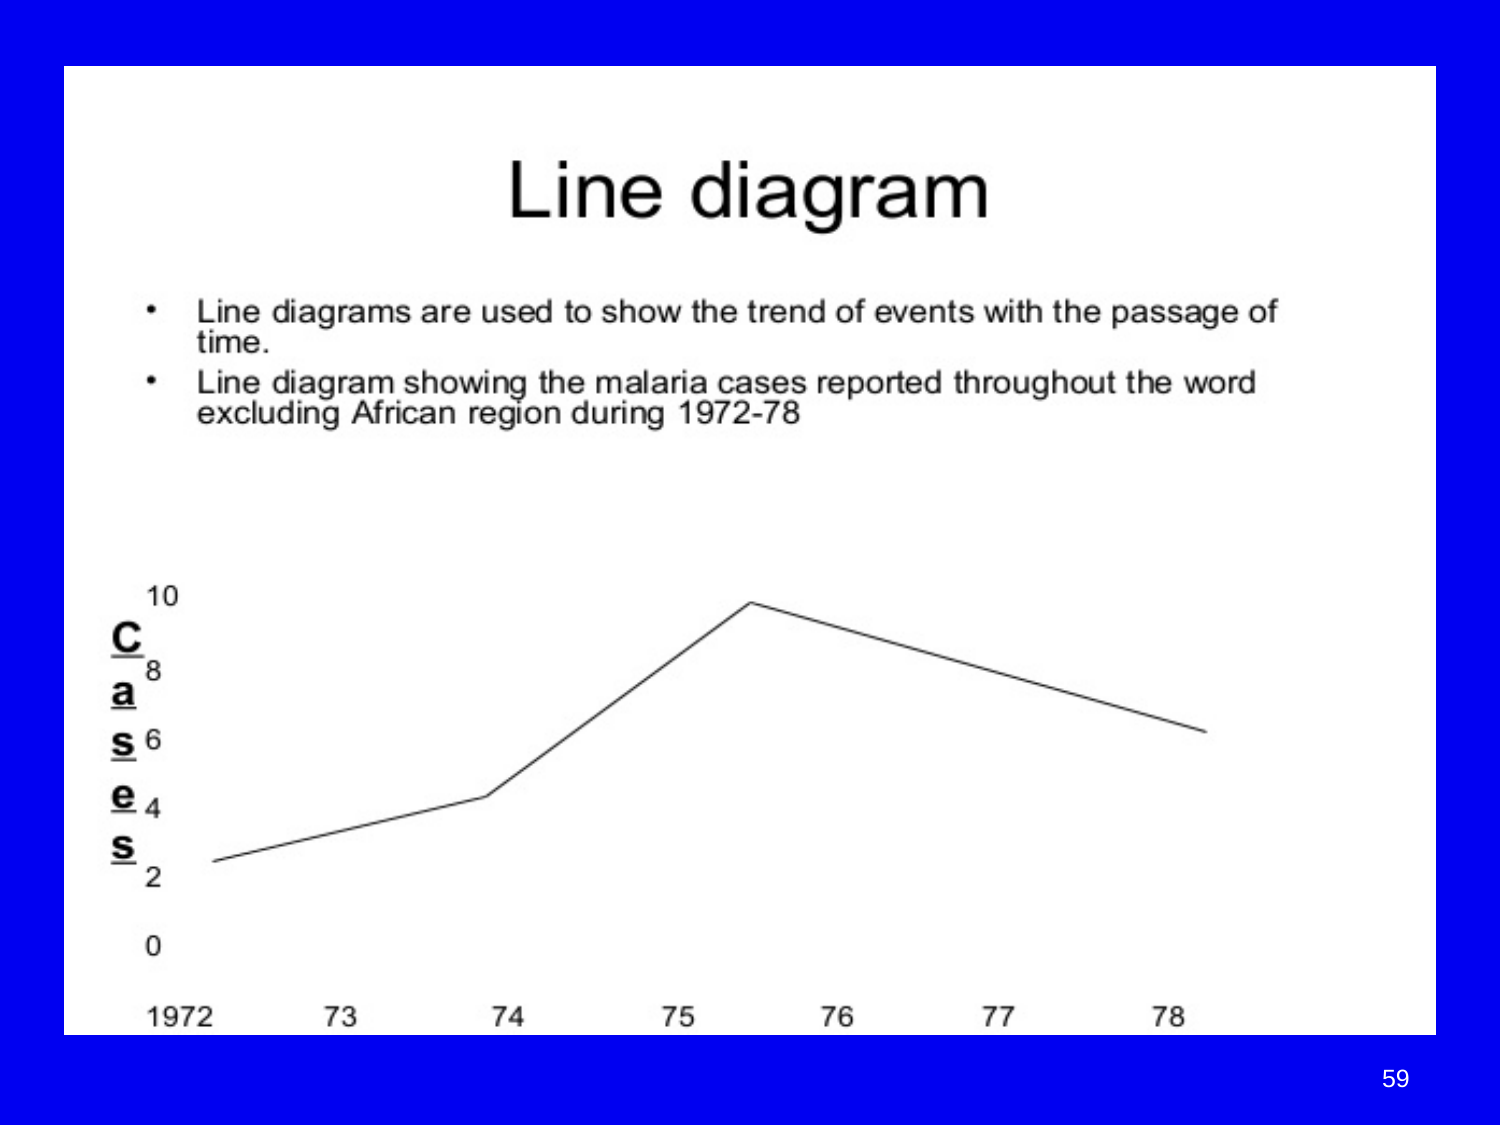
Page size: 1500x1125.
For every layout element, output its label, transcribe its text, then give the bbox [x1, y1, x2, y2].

picture [64, 66, 1436, 1036]
slide_number 59 [1074, 1043, 1426, 1101]
